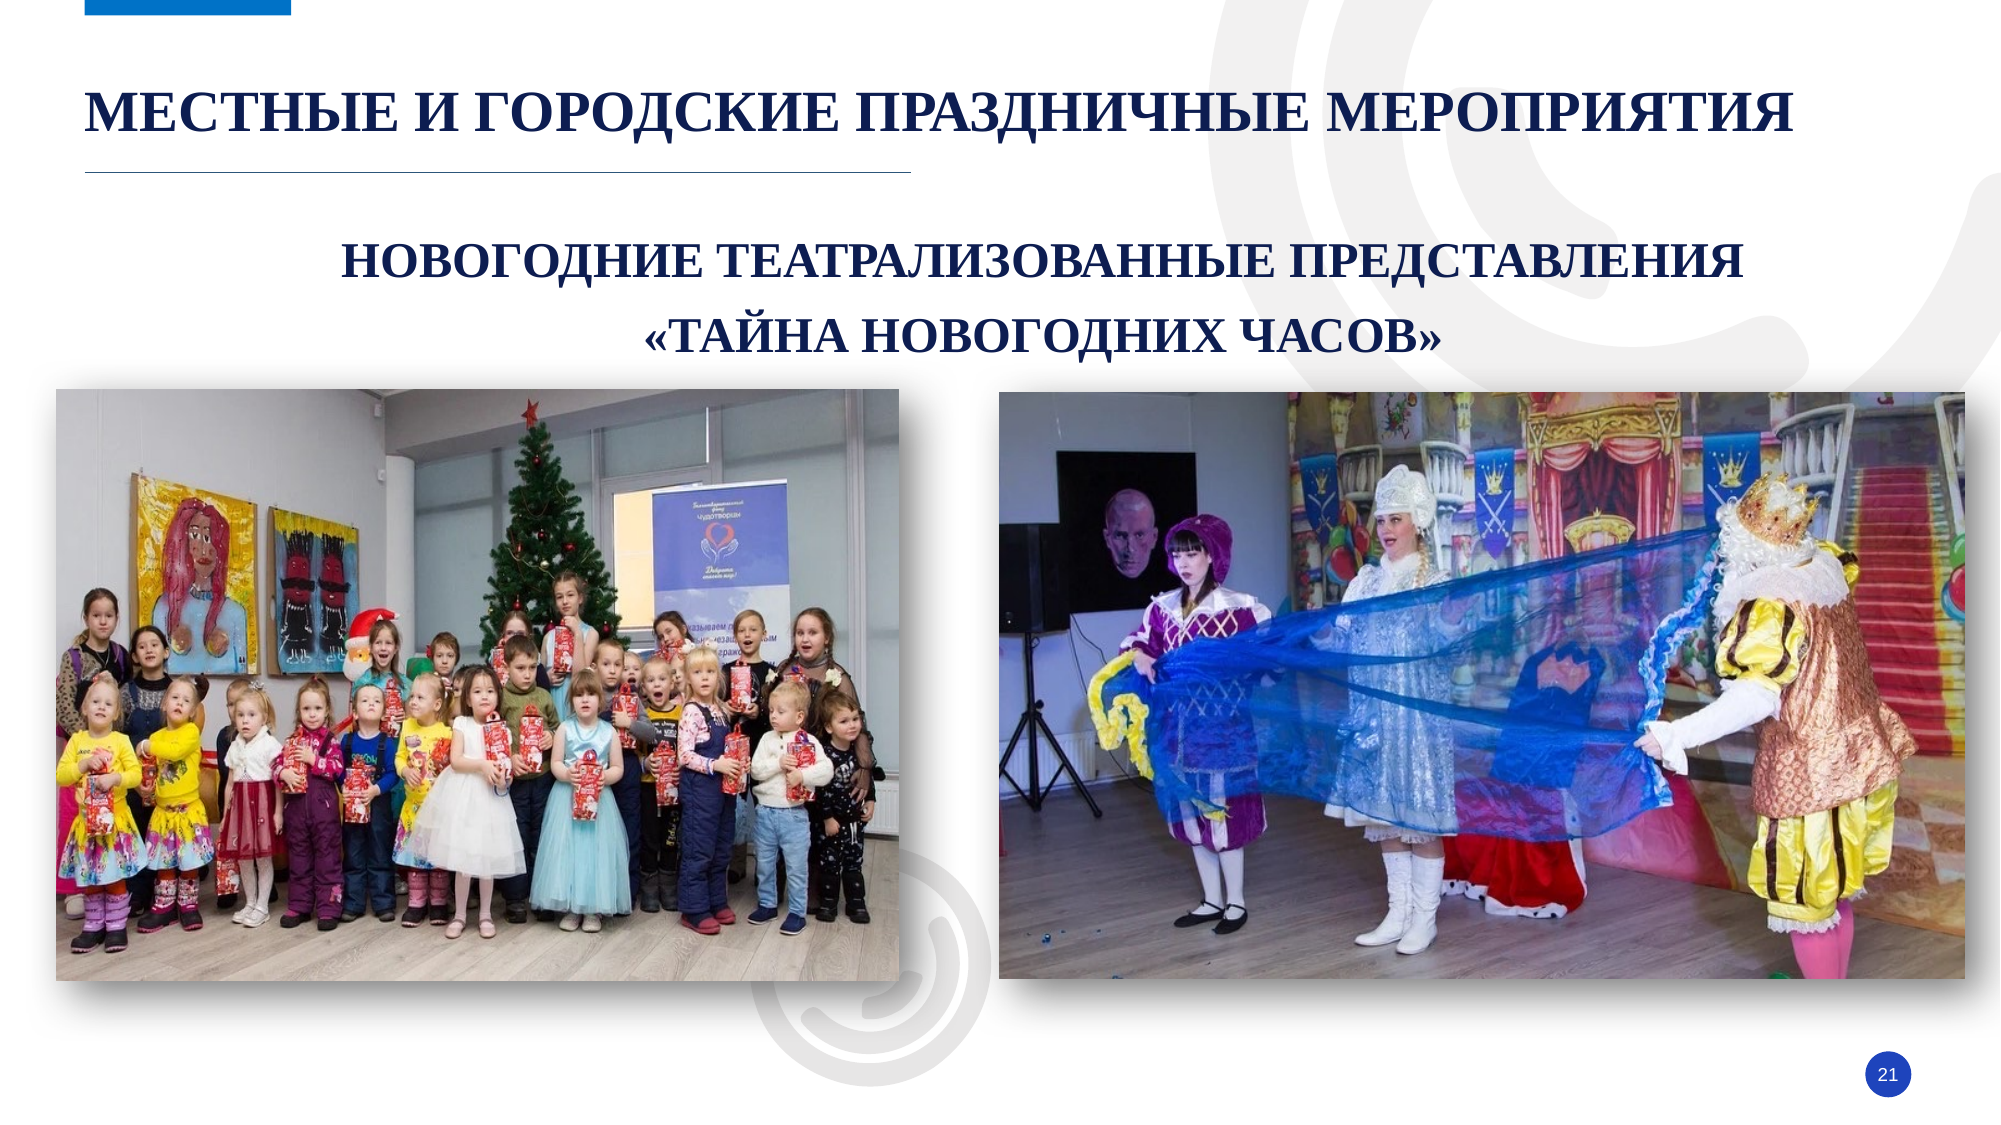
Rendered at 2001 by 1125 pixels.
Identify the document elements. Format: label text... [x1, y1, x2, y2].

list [56, 389, 899, 981]
list НОВОГОДНИЕ ТЕАТРАЛИЗОВАННЫЕ ПРЕДСТАВЛЕНИЯ «ТАЙНА НОВОГОДНИХ ЧАСОВ» [307, 227, 1780, 369]
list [999, 392, 1965, 979]
slide_number 21 [1864, 1059, 1913, 1090]
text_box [776, 851, 982, 1109]
title МЕСТНЫЕ И ГОРОДСКИЕ ПРАЗДНИЧНЫЕ МЕРОПРИЯТИЯ [84, 40, 1914, 144]
